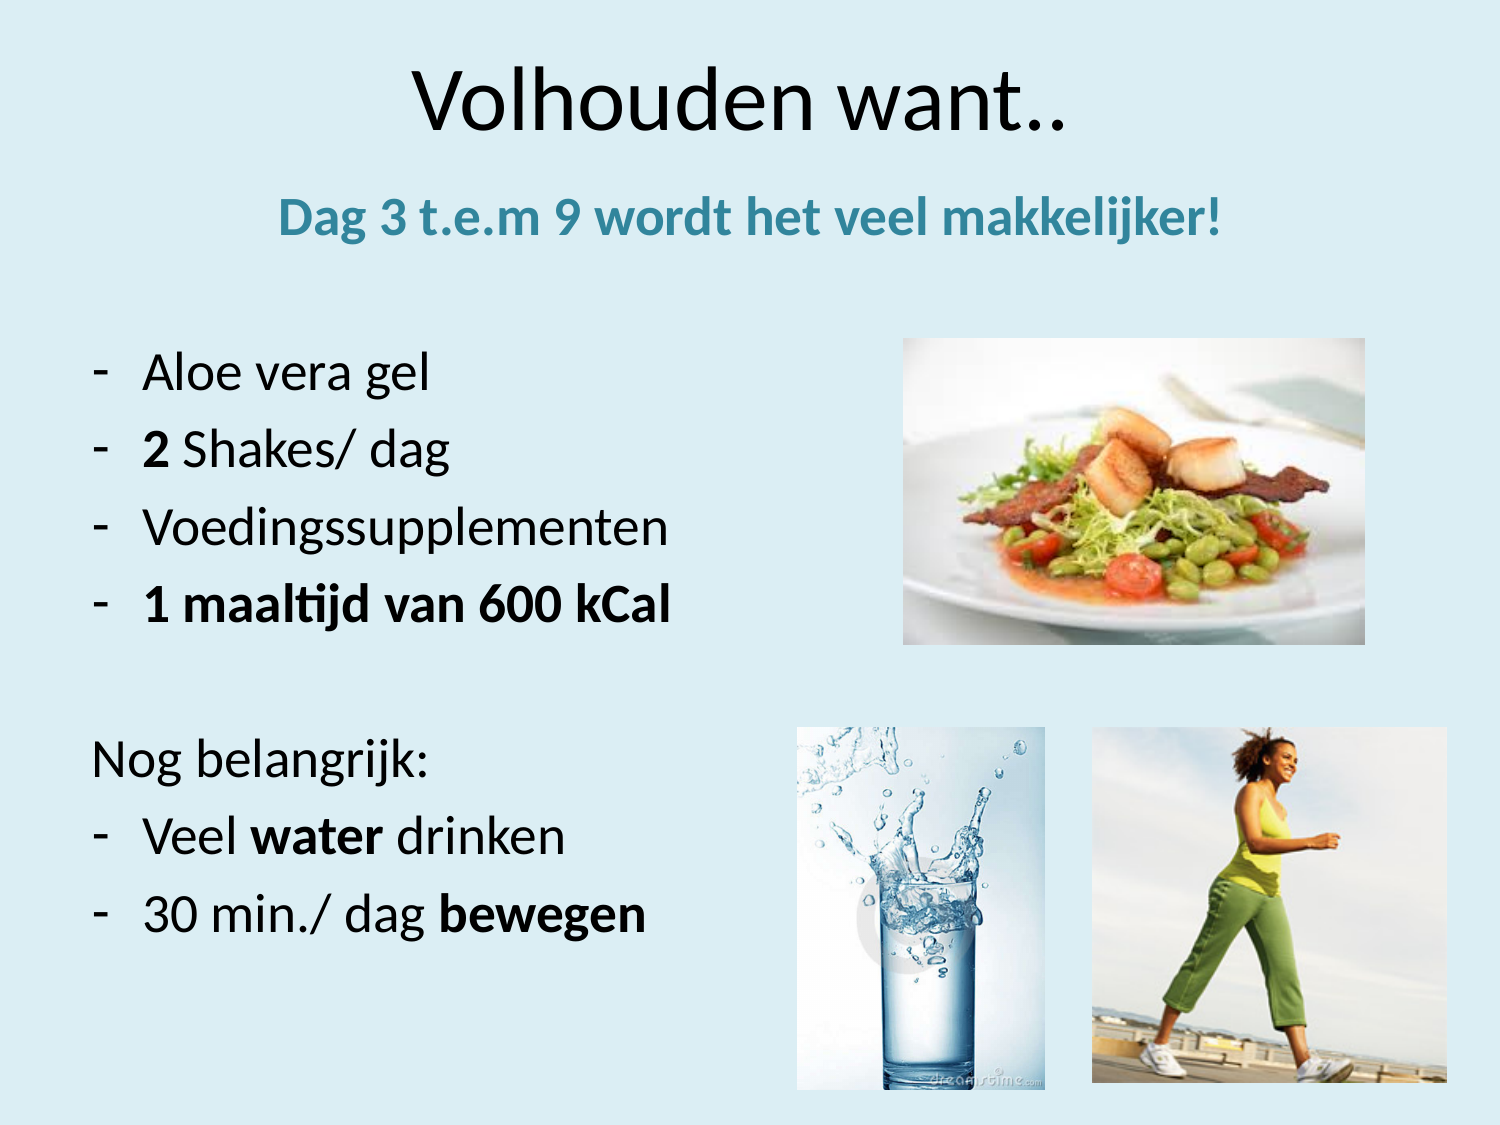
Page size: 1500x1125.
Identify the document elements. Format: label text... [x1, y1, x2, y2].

picture [796, 727, 1045, 1090]
picture [1092, 727, 1448, 1083]
picture [903, 337, 1365, 645]
title Volhouden want.. [76, 0, 1427, 172]
list Dag 3 t.e.m 9 wordt het veel makkelijker! Aloe vera gel 2 Shakes/ dag Voedingssupplementen 1 maaltijd van 600 kCal Nog belangrijk: Veel water drinken 30 min./ dag bewegen [76, 172, 1427, 957]
